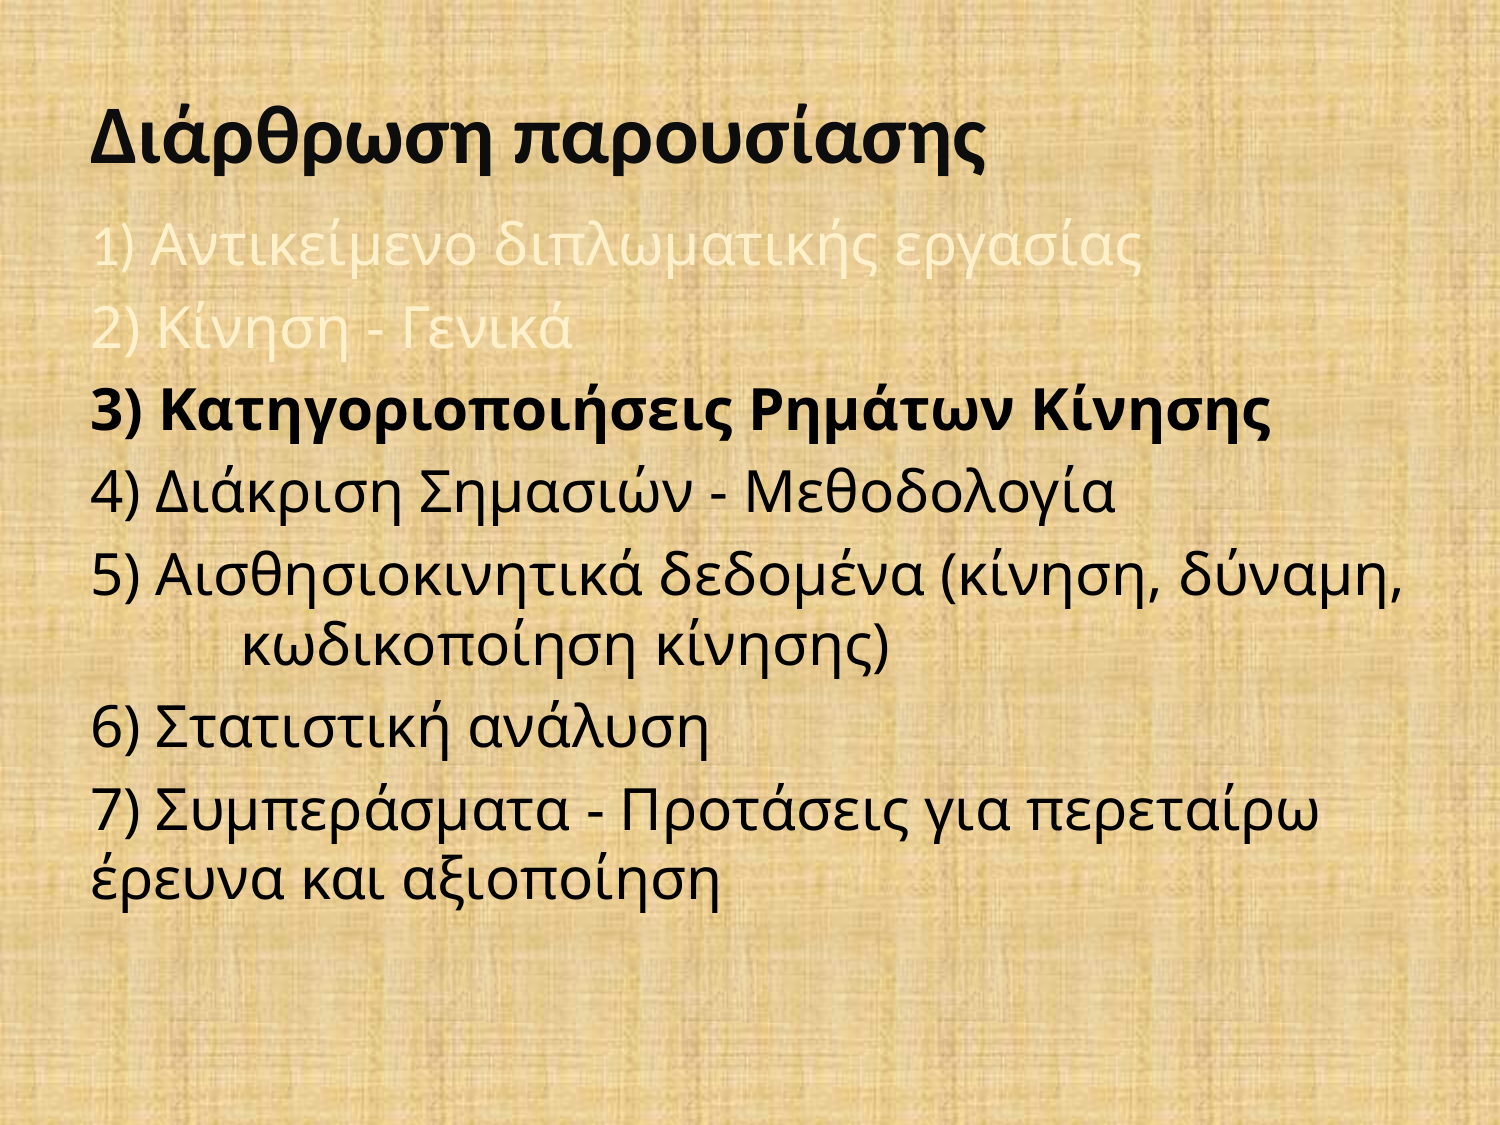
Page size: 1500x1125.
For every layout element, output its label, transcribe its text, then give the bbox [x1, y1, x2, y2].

title Διάρθρωση παρουσίασης [74, 24, 1426, 188]
picture [0, 0, 1500, 1125]
list 1) Αντικείμενο διπλωματικής εργασίας 2) Κίνηση - Γενικά 3) Κατηγοριοποιήσεις Ρημάτων Κίνησης 4) Διάκριση Σημασιών - Μεθοδολογία 5) Αισθησιοκινητικά δεδομένα (κίνηση, δύναμη, κωδικοποίηση κίνησης) 6) Στατιστική ανάλυση 7) Συμπεράσματα - Προτάσεις για περεταίρω έρευνα και αξιοποίηση [74, 199, 1426, 1011]
